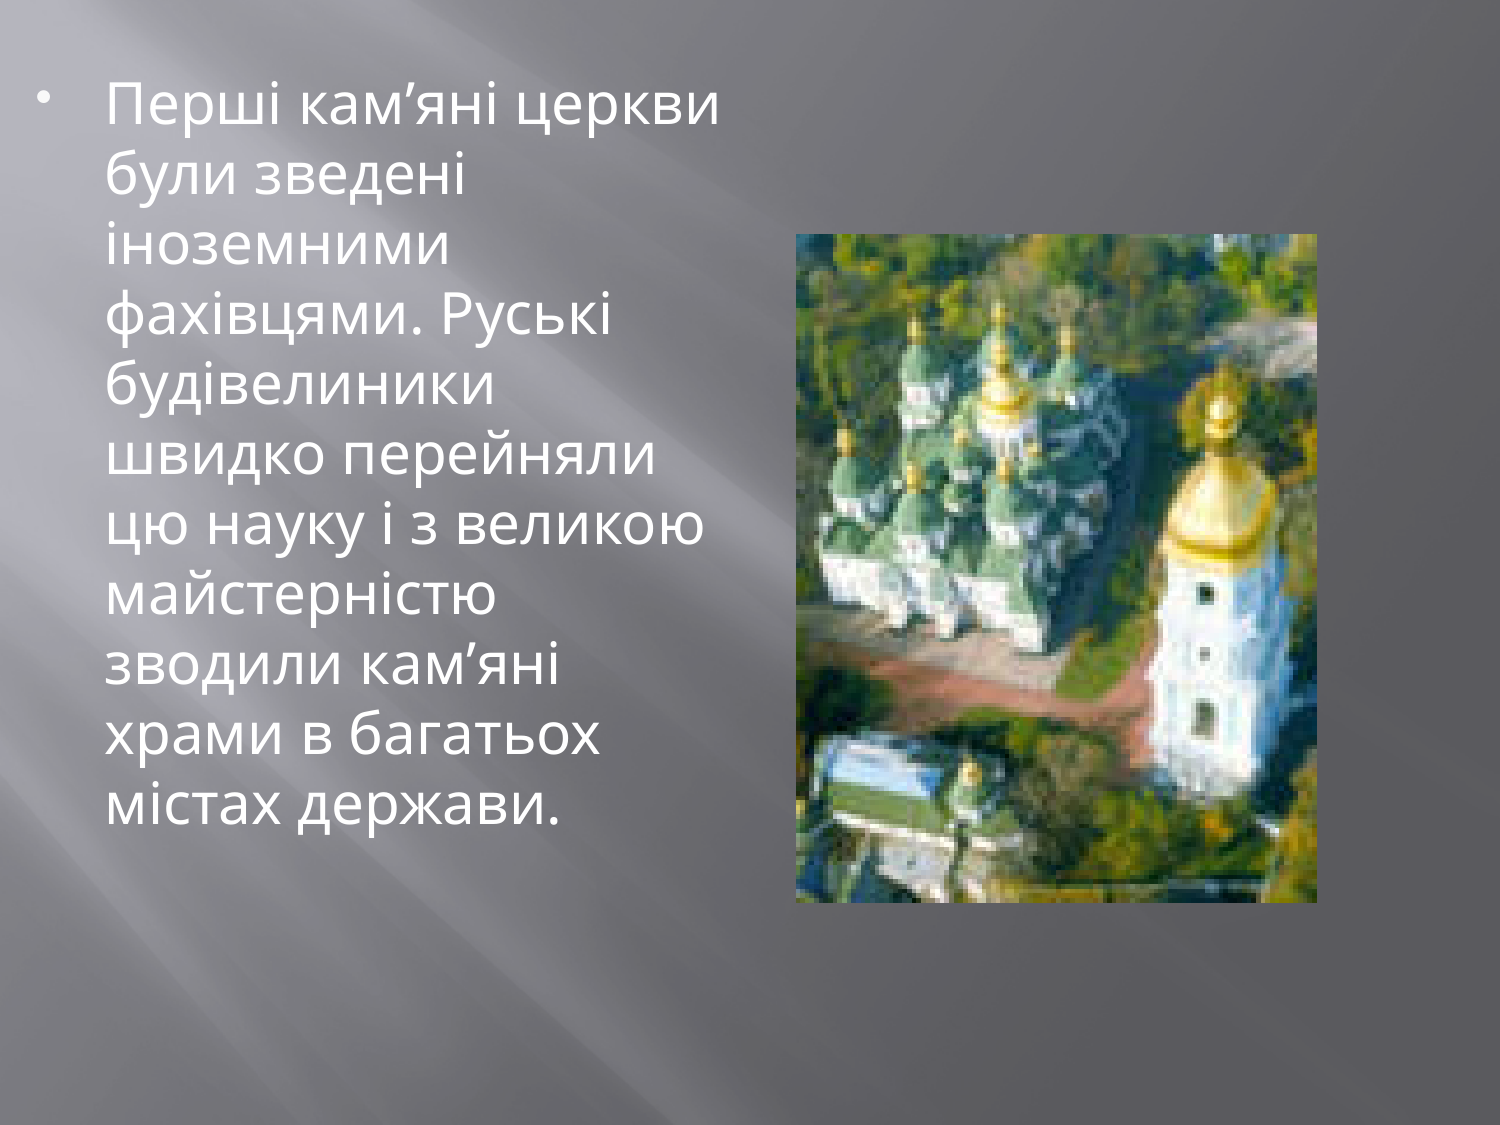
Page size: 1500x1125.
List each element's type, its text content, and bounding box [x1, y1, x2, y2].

list Перші кам’яні церкви були зведені іноземними фахівцями. Руські будівелиники швидко перейняли цю науку і з великою майстерністю зводили кам’яні храми в багатьох містах держави. [0, 58, 739, 1079]
picture [796, 234, 1317, 903]
